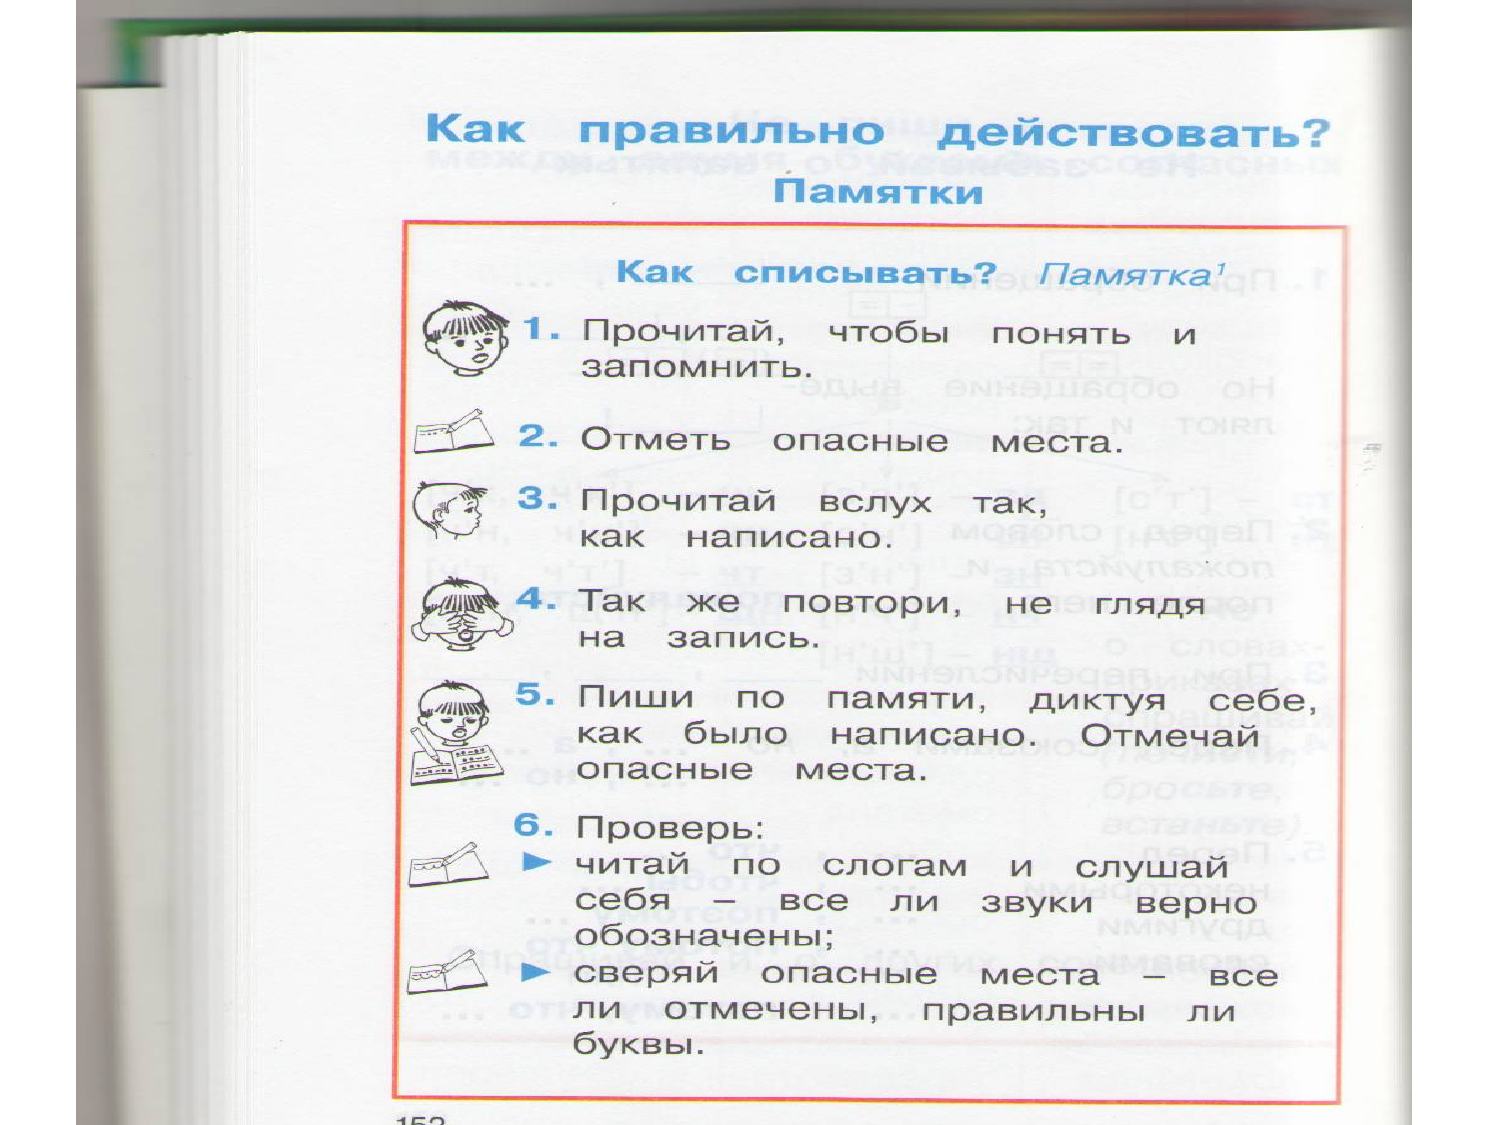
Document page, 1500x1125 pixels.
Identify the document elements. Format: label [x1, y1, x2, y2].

picture [76, 0, 1412, 1125]
